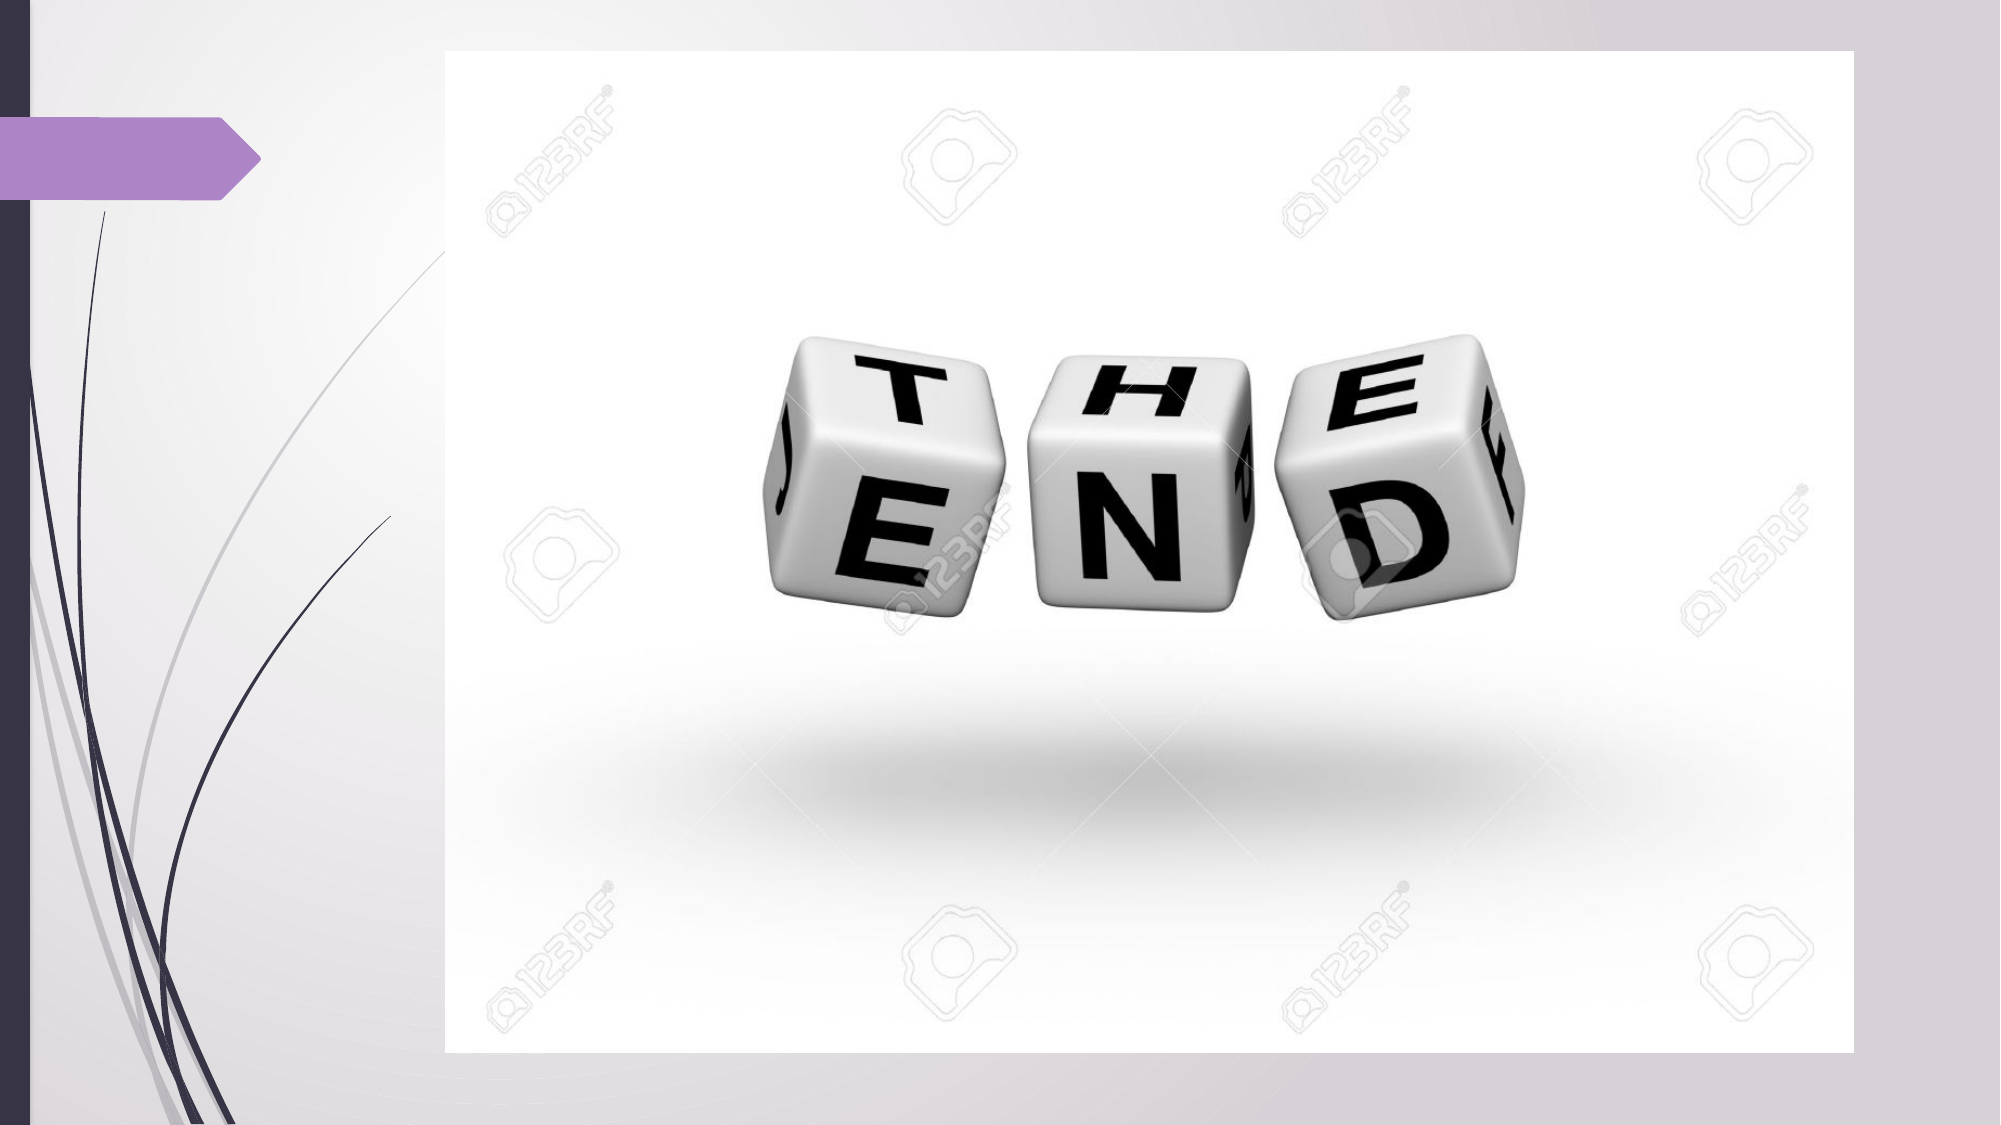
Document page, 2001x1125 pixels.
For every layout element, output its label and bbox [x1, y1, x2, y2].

picture [445, 51, 1854, 1053]
